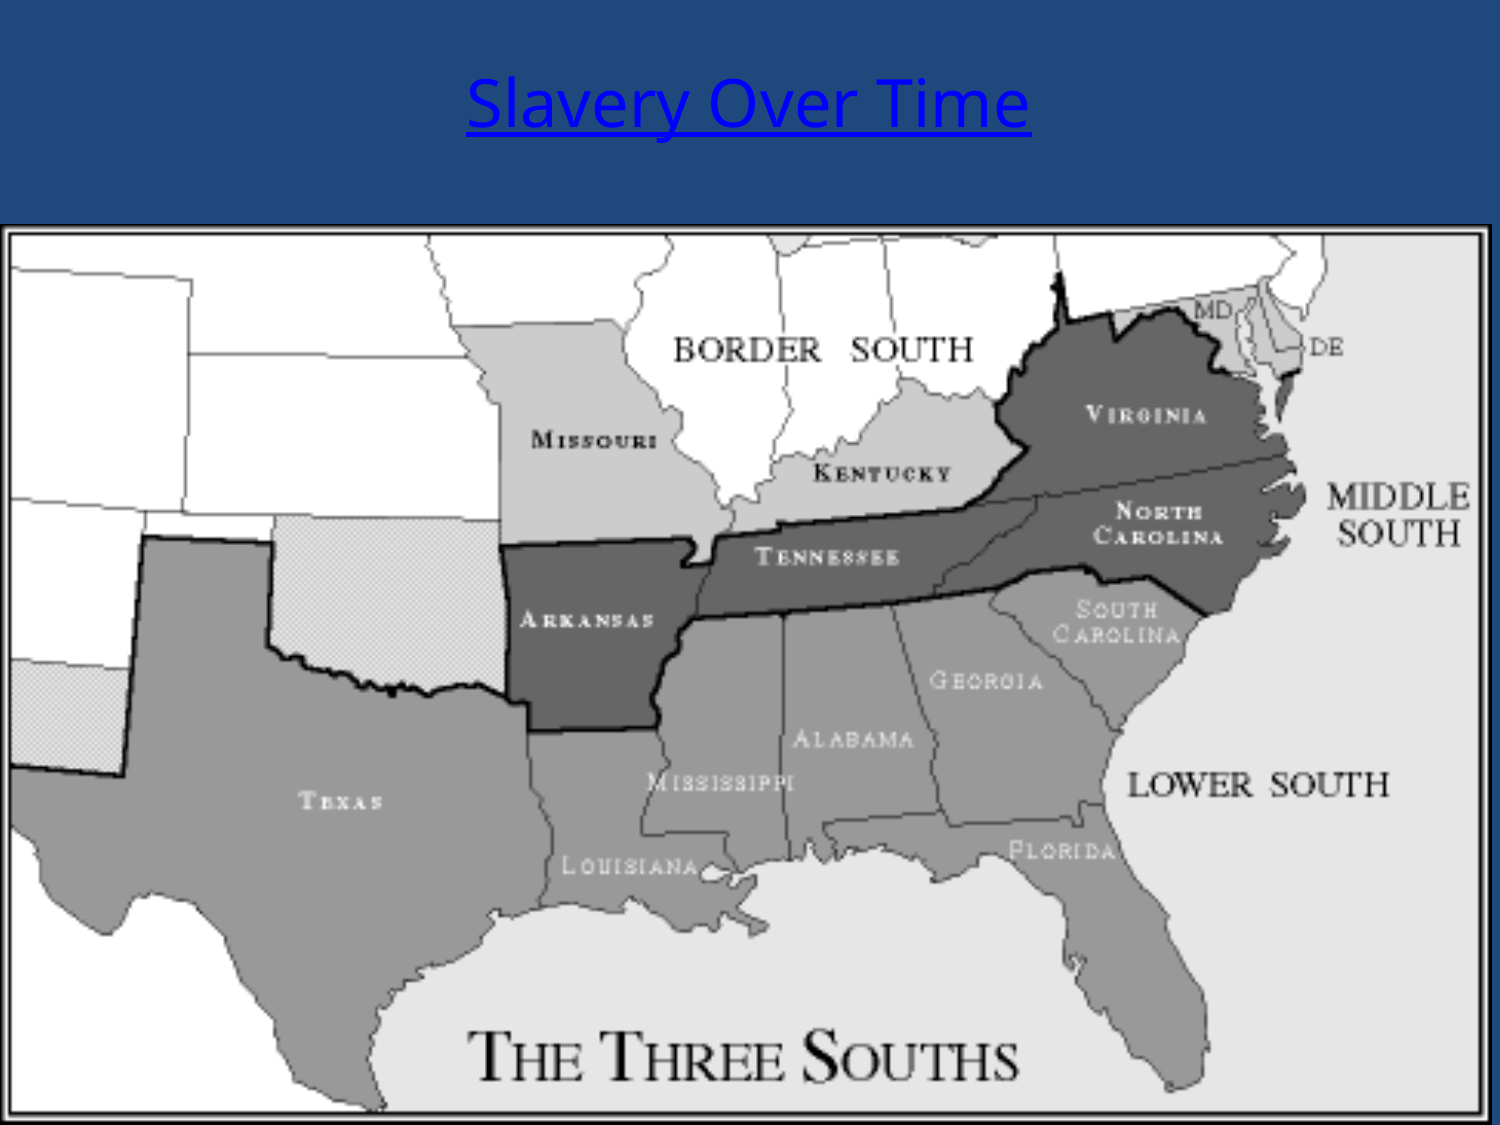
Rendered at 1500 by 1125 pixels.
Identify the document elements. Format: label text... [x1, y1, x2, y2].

text_box Slavery Over Time [150, 53, 1348, 159]
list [0, 224, 1492, 1125]
